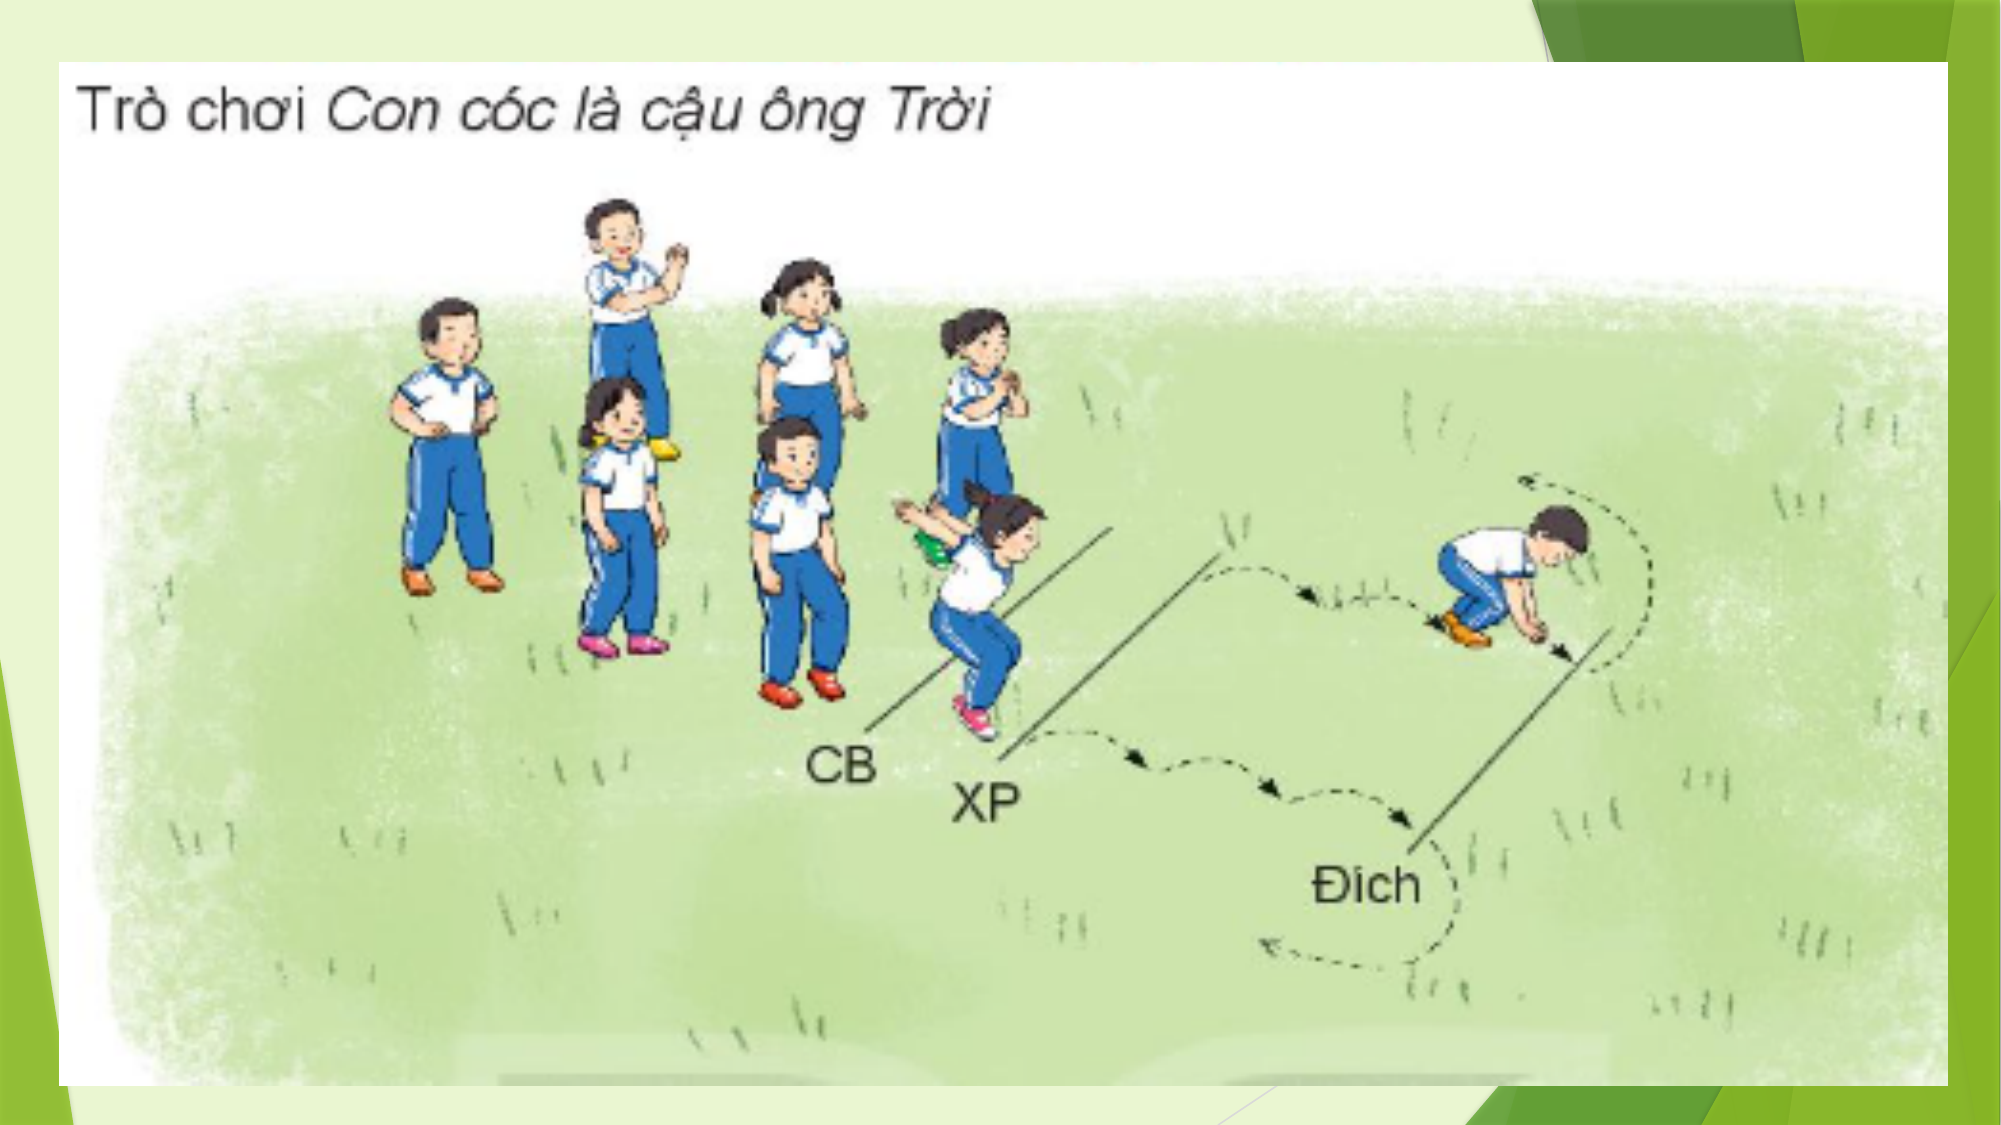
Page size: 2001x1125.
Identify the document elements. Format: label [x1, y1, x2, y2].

picture [58, 62, 1948, 1087]
